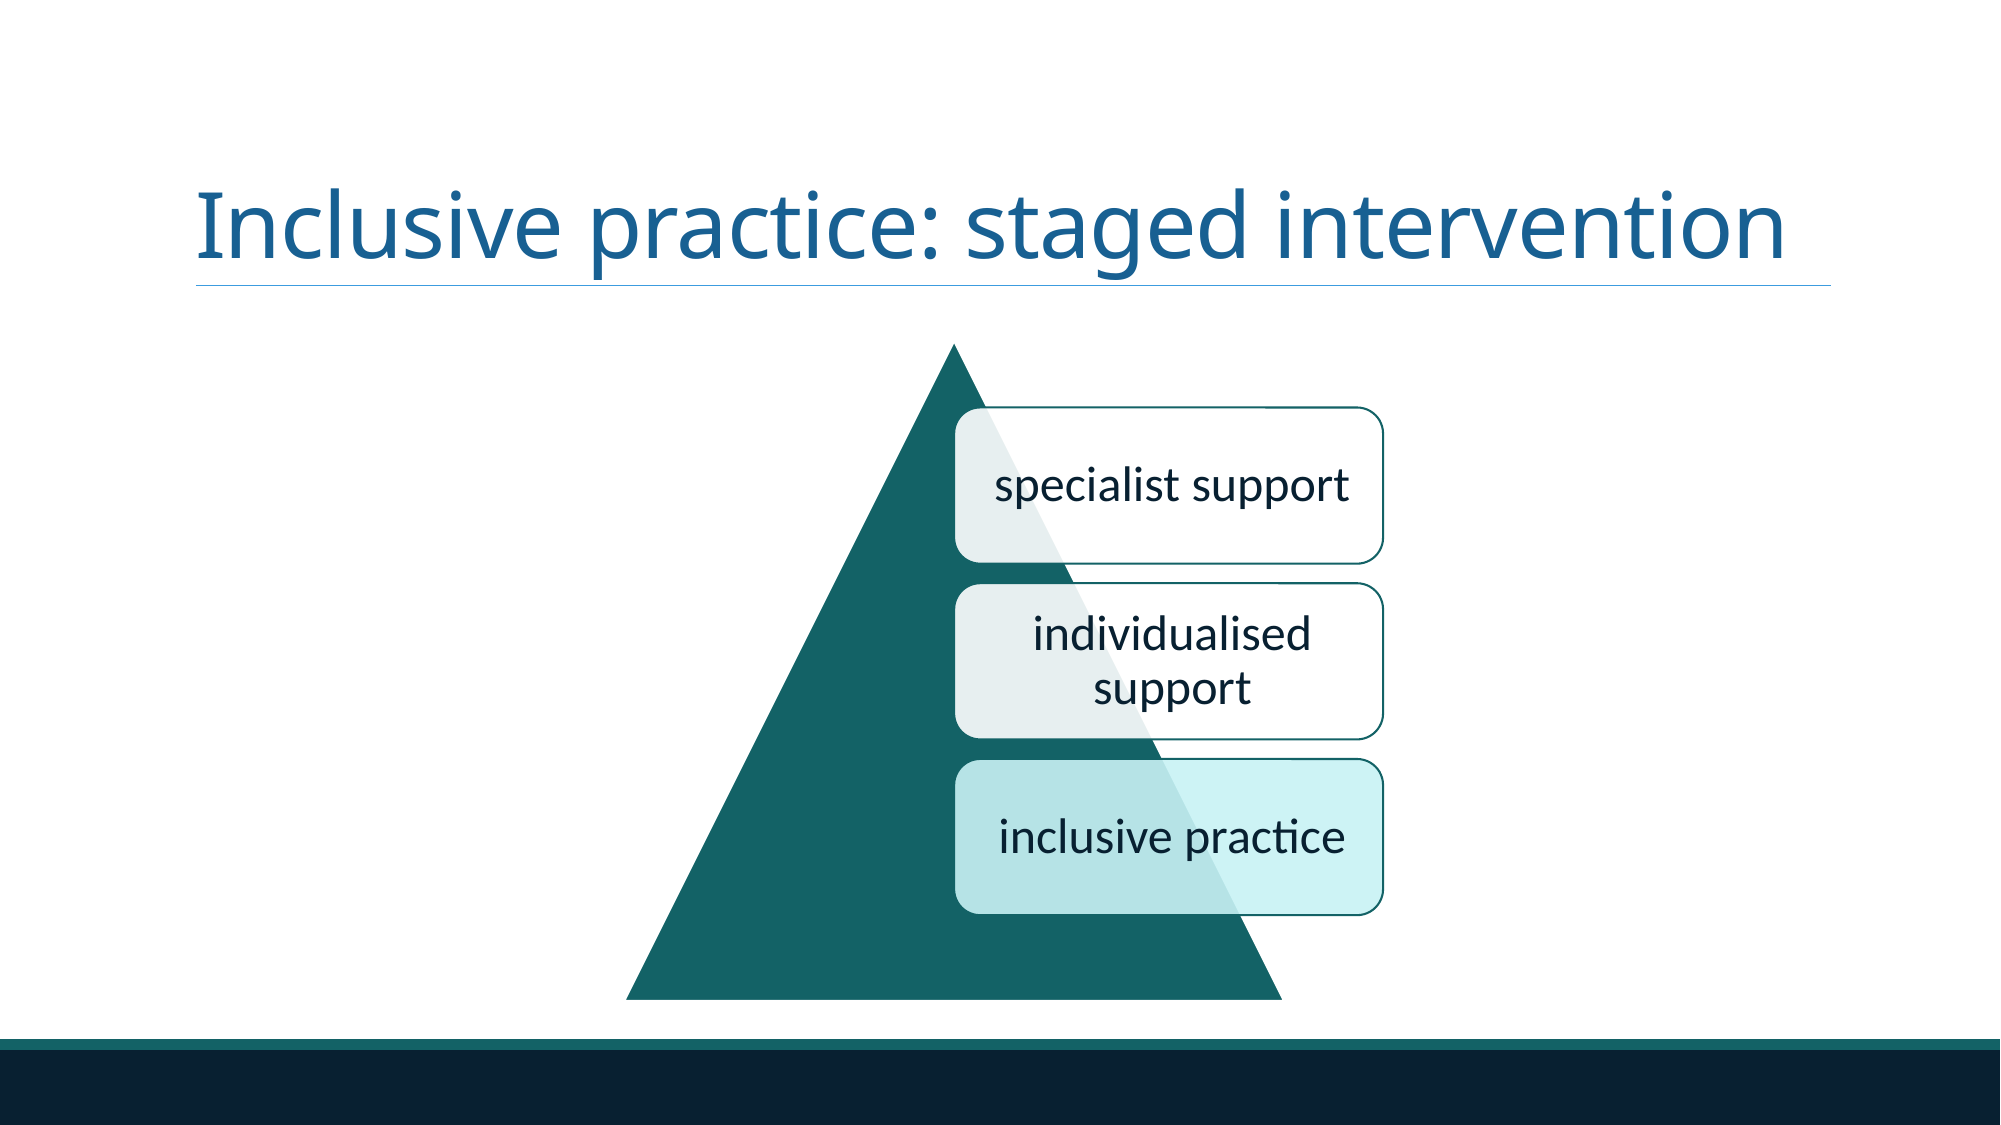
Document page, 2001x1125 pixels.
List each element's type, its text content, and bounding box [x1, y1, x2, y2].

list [384, 341, 1623, 1001]
title Inclusive practice: staged intervention [180, 47, 1830, 285]
